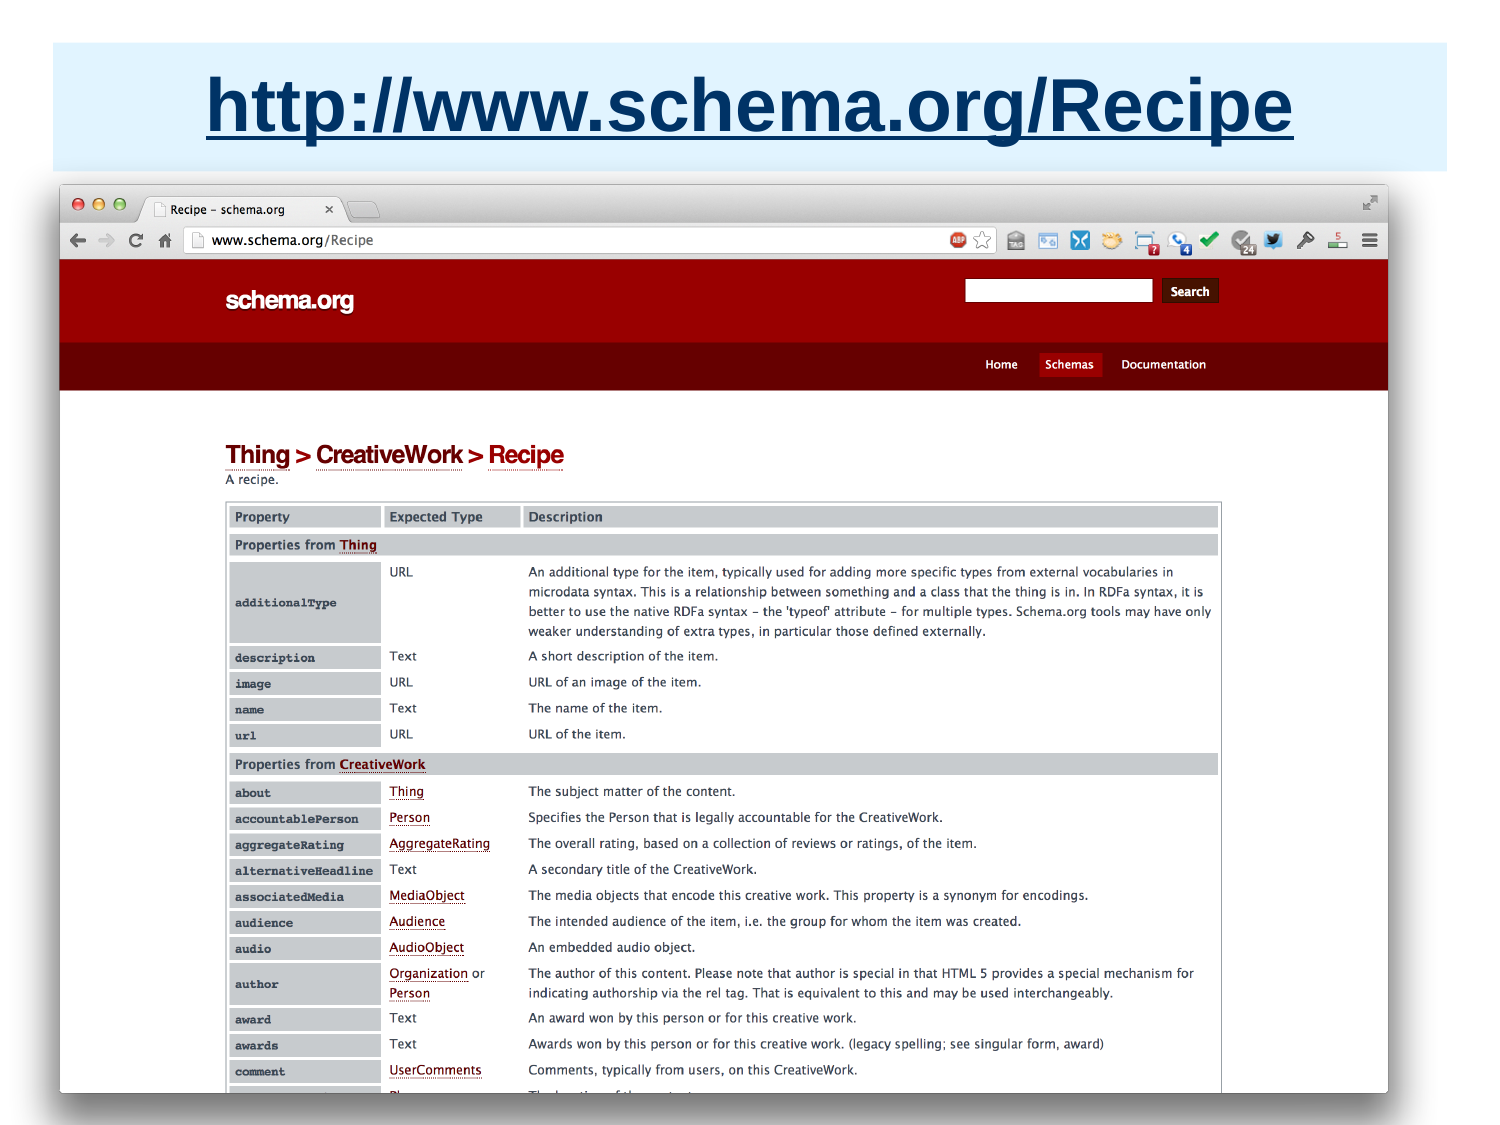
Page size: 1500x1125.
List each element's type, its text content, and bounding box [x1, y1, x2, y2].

title http://www.schema.org/Recipe [53, 42, 1447, 148]
picture [0, 148, 1448, 1125]
